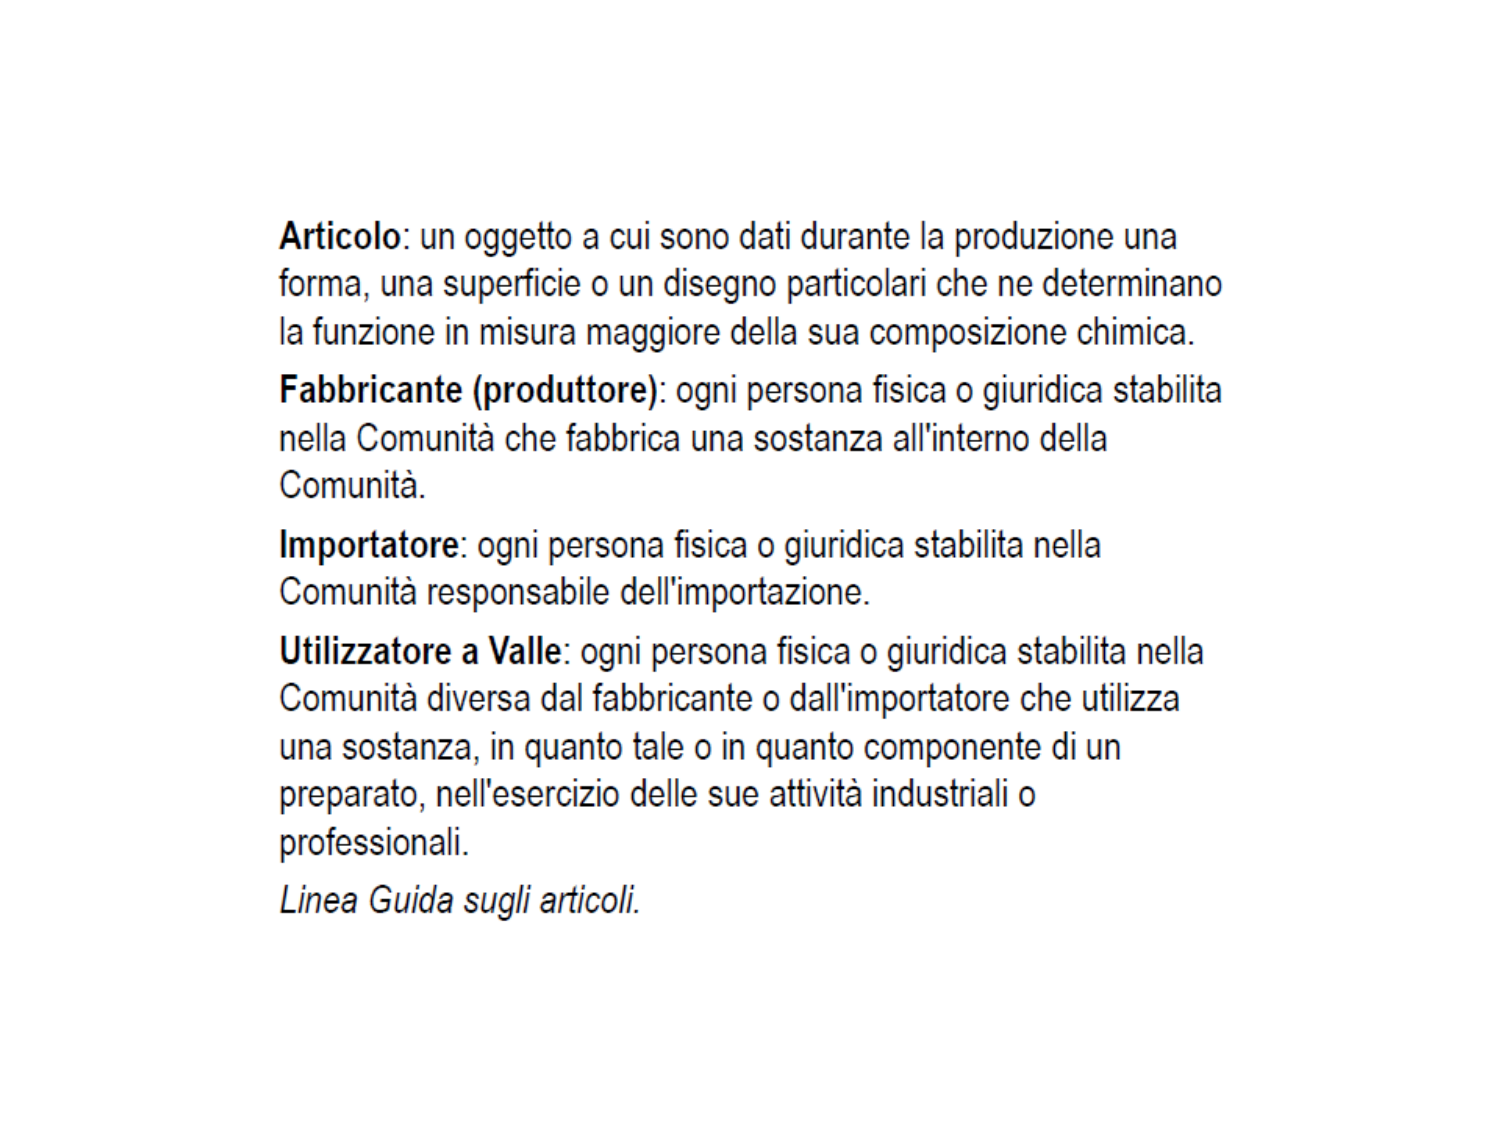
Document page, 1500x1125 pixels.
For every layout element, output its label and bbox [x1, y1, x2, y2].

picture [234, 182, 1265, 943]
